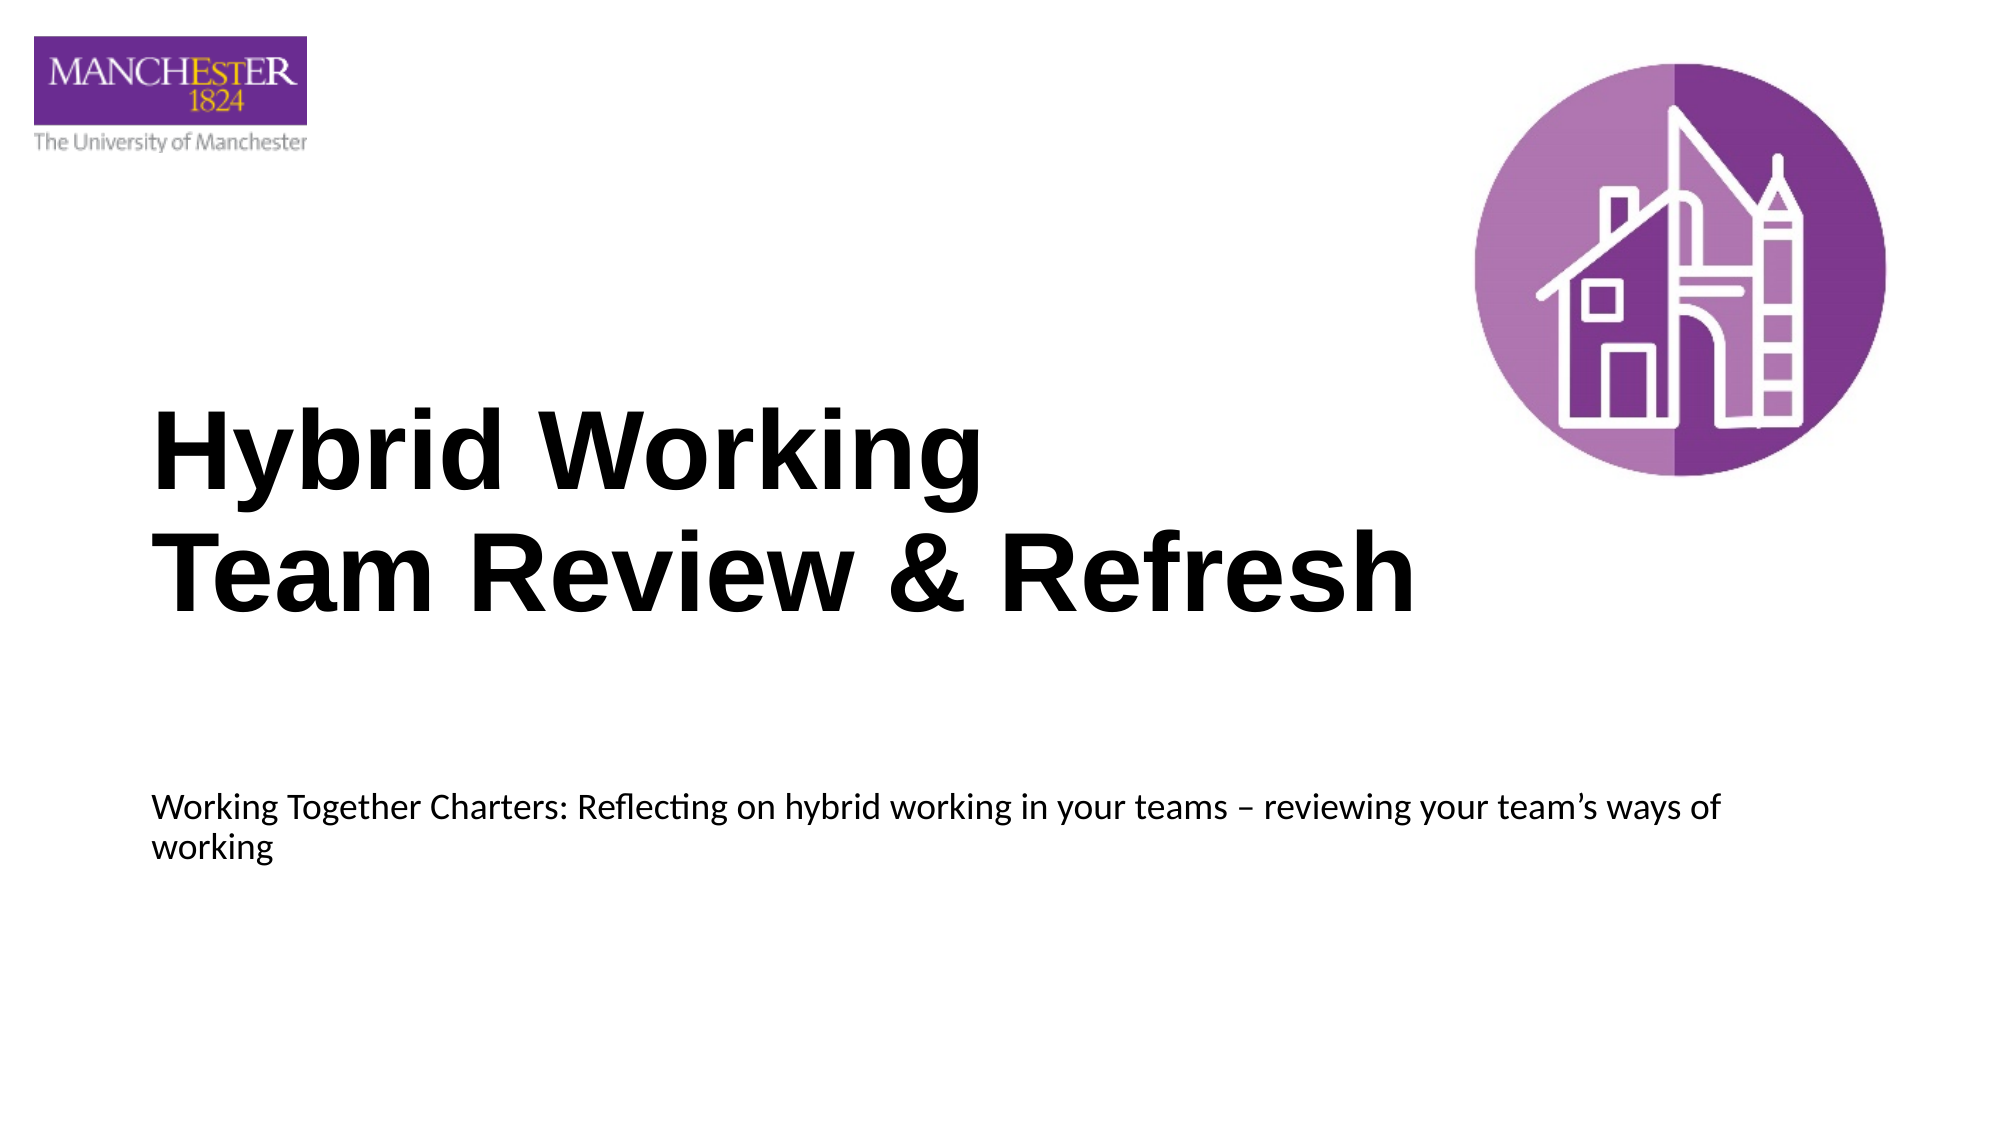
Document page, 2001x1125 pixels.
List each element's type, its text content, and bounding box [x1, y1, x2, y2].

title Hybrid Working Team Review & Refresh [136, 280, 1862, 749]
text_box Working Together Charters: Reflecting on hybrid working in your teams – reviewing your team’s ways of working [136, 779, 1862, 1026]
picture [34, 35, 308, 153]
picture [1471, 60, 1890, 480]
